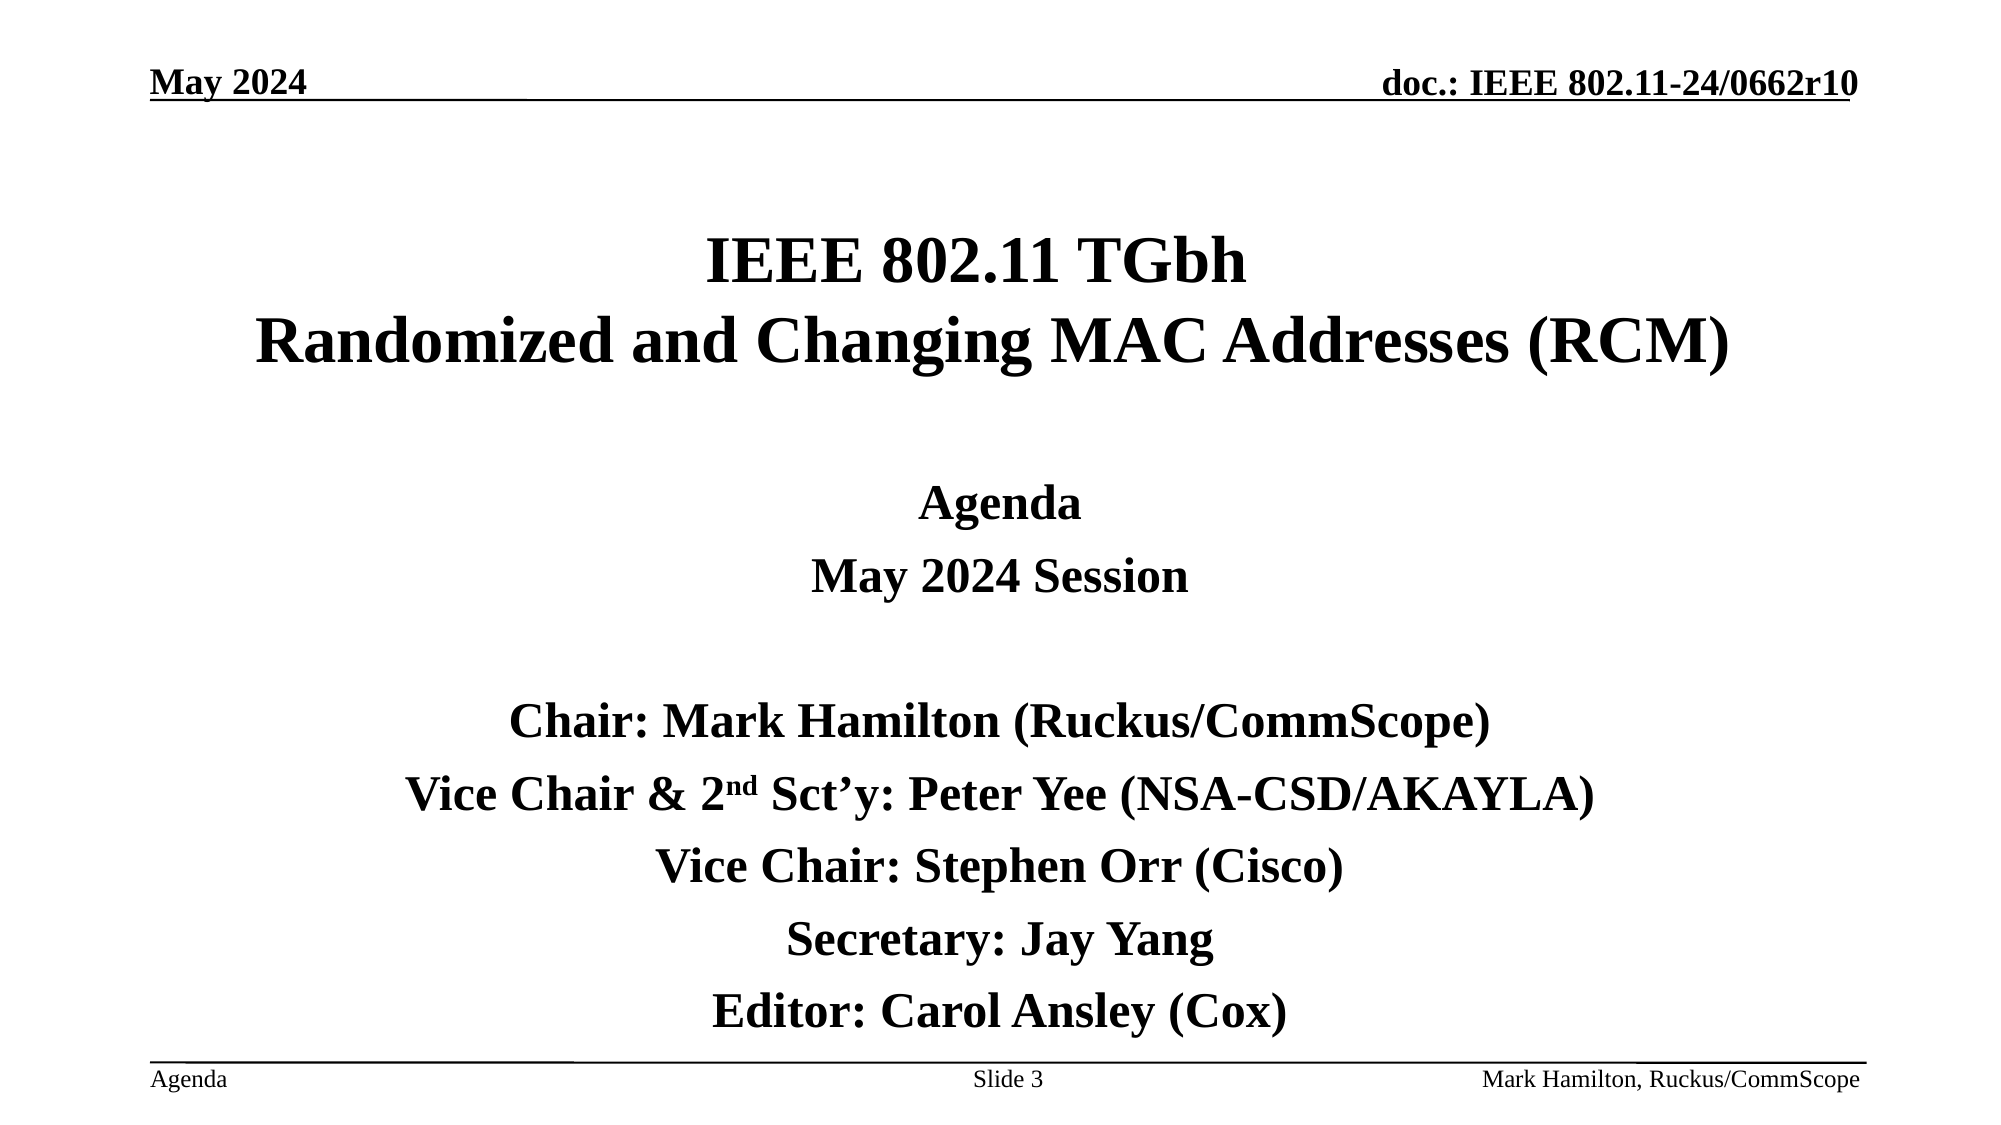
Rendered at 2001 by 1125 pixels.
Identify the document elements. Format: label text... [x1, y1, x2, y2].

subtitle Agenda May 2024 Session Chair: Mark Hamilton (Ruckus/CommScope) Vice Chair & 2nd Sct’y: Peter Yee (NSA-CSD/AKAYLA) Vice Chair: Stephen Orr (Cisco) Secretary: Jay Yang Editor: Carol Ansley (Cox) [299, 462, 1701, 1063]
title IEEE 802.11 TGbh Randomized and Changing MAC Addresses (RCM) [112, 174, 1876, 417]
slide_number Slide 3 [950, 1061, 1067, 1123]
